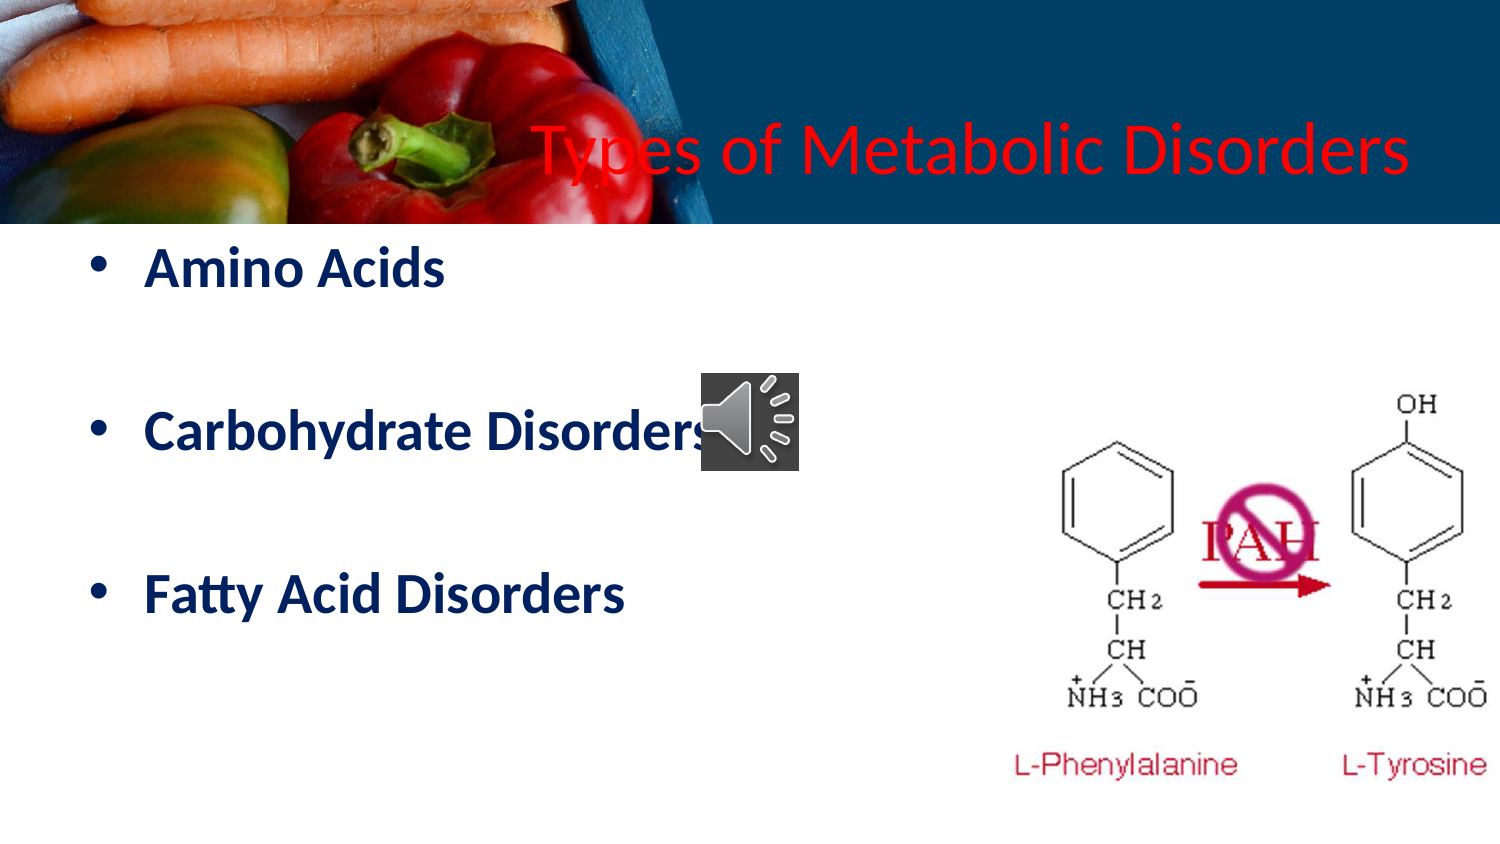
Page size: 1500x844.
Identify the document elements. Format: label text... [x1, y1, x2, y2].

title Types of Metabolic Disorders [73, 71, 1427, 218]
list Amino Acids Carbohydrate Disorders Fatty Acid Disorders [73, 221, 1427, 773]
picture [0, 0, 1500, 844]
